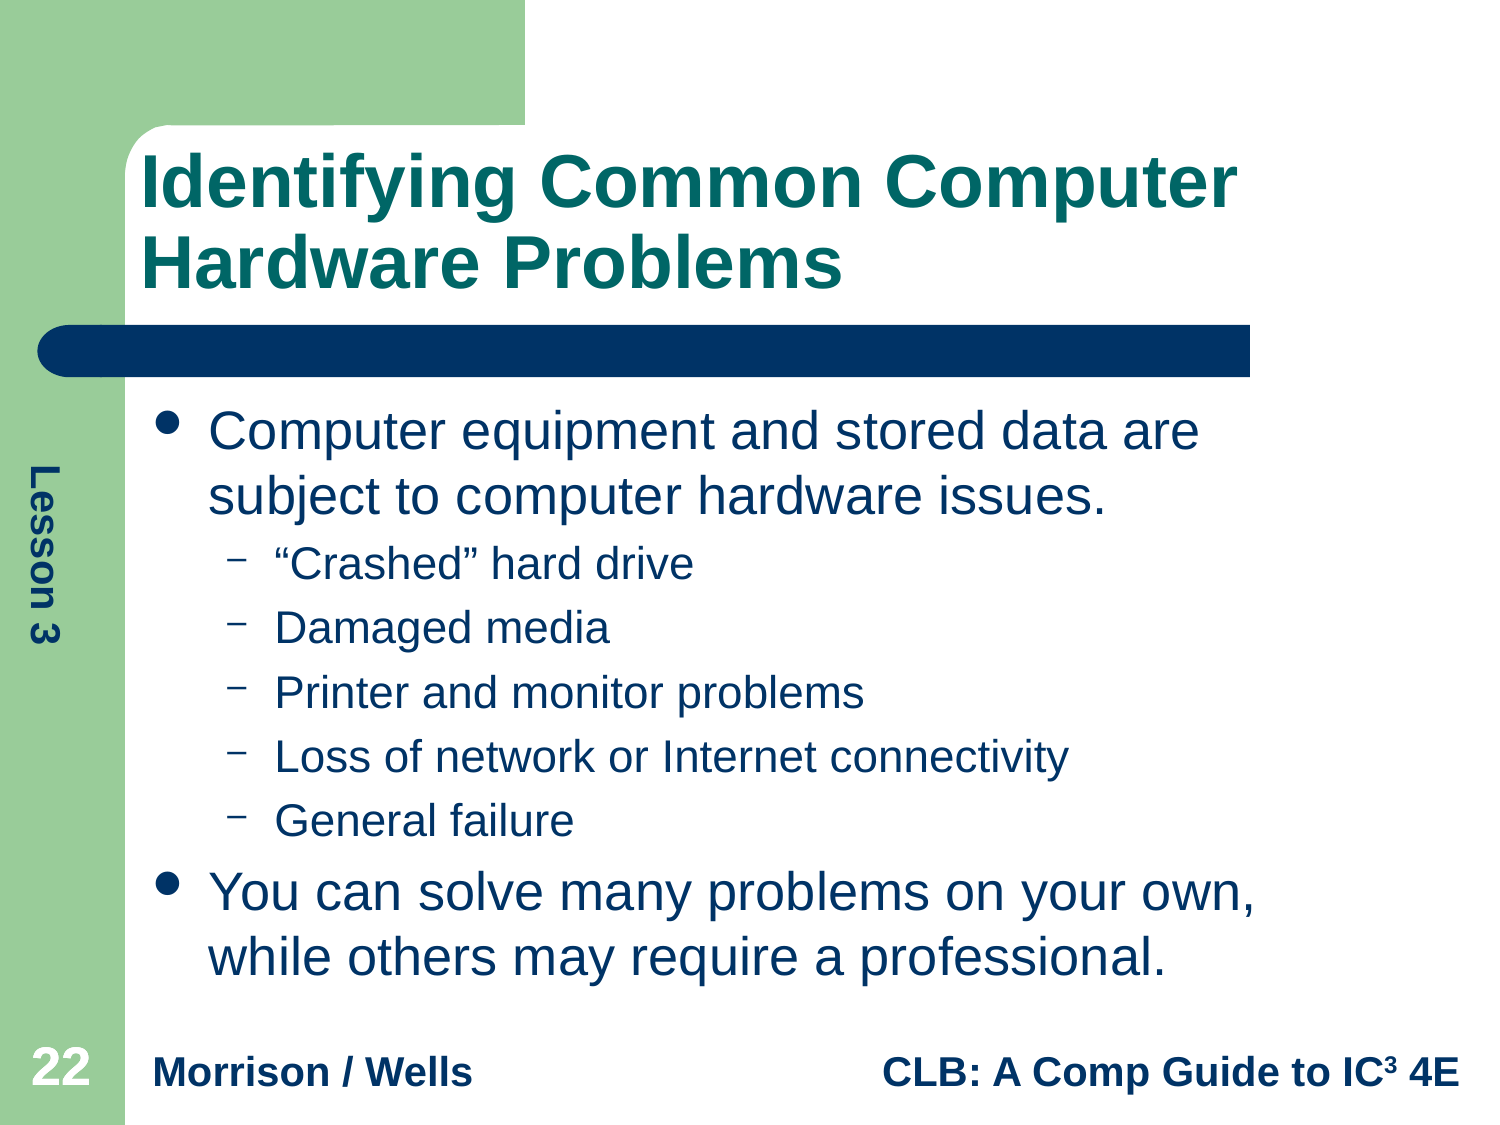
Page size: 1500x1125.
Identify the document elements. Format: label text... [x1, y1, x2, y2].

list Computer equipment and stored data are subject to computer hardware issues. “Crashed” hard drive Damaged media Printer and monitor problems Loss of network or Internet connectivity General failure You can solve many problems on your own, while others may require a professional. [137, 387, 1313, 1038]
text_box 22 [13, 1023, 111, 1105]
title Identifying Common Computer Hardware Problems [124, 124, 1463, 313]
